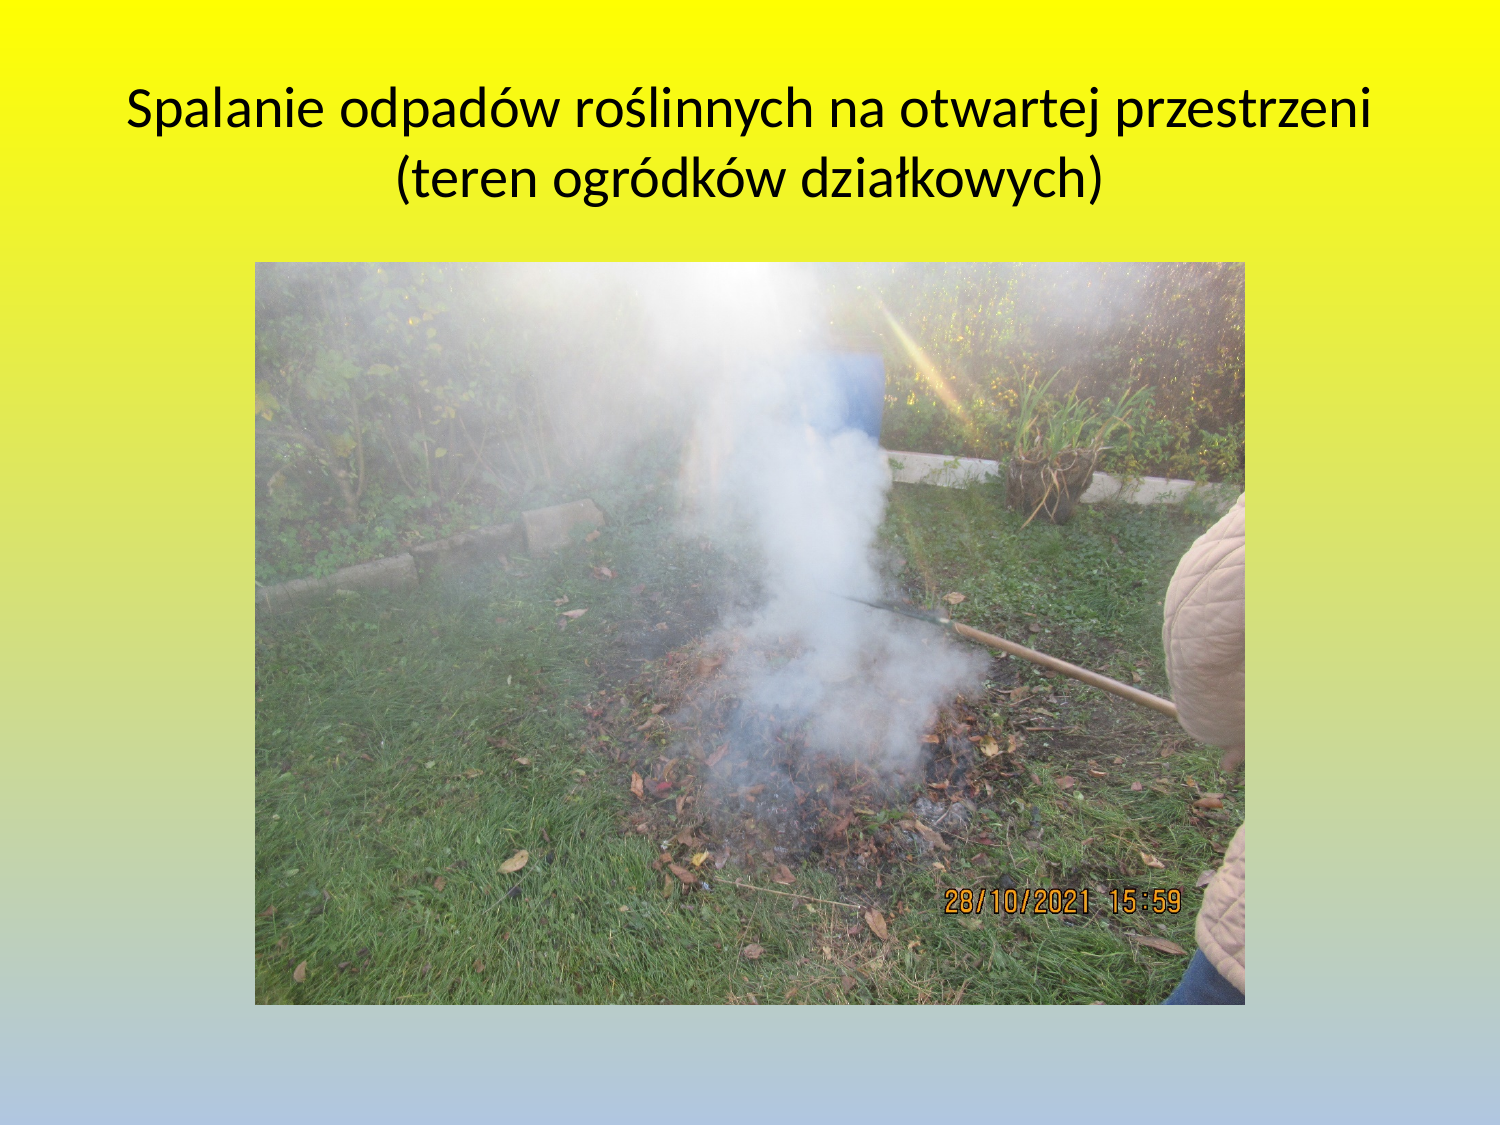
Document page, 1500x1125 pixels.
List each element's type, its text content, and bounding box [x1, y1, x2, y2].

title Spalanie odpadów roślinnych na otwartej przestrzeni (teren ogródków działkowych) [75, 45, 1425, 233]
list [254, 262, 1246, 1006]
